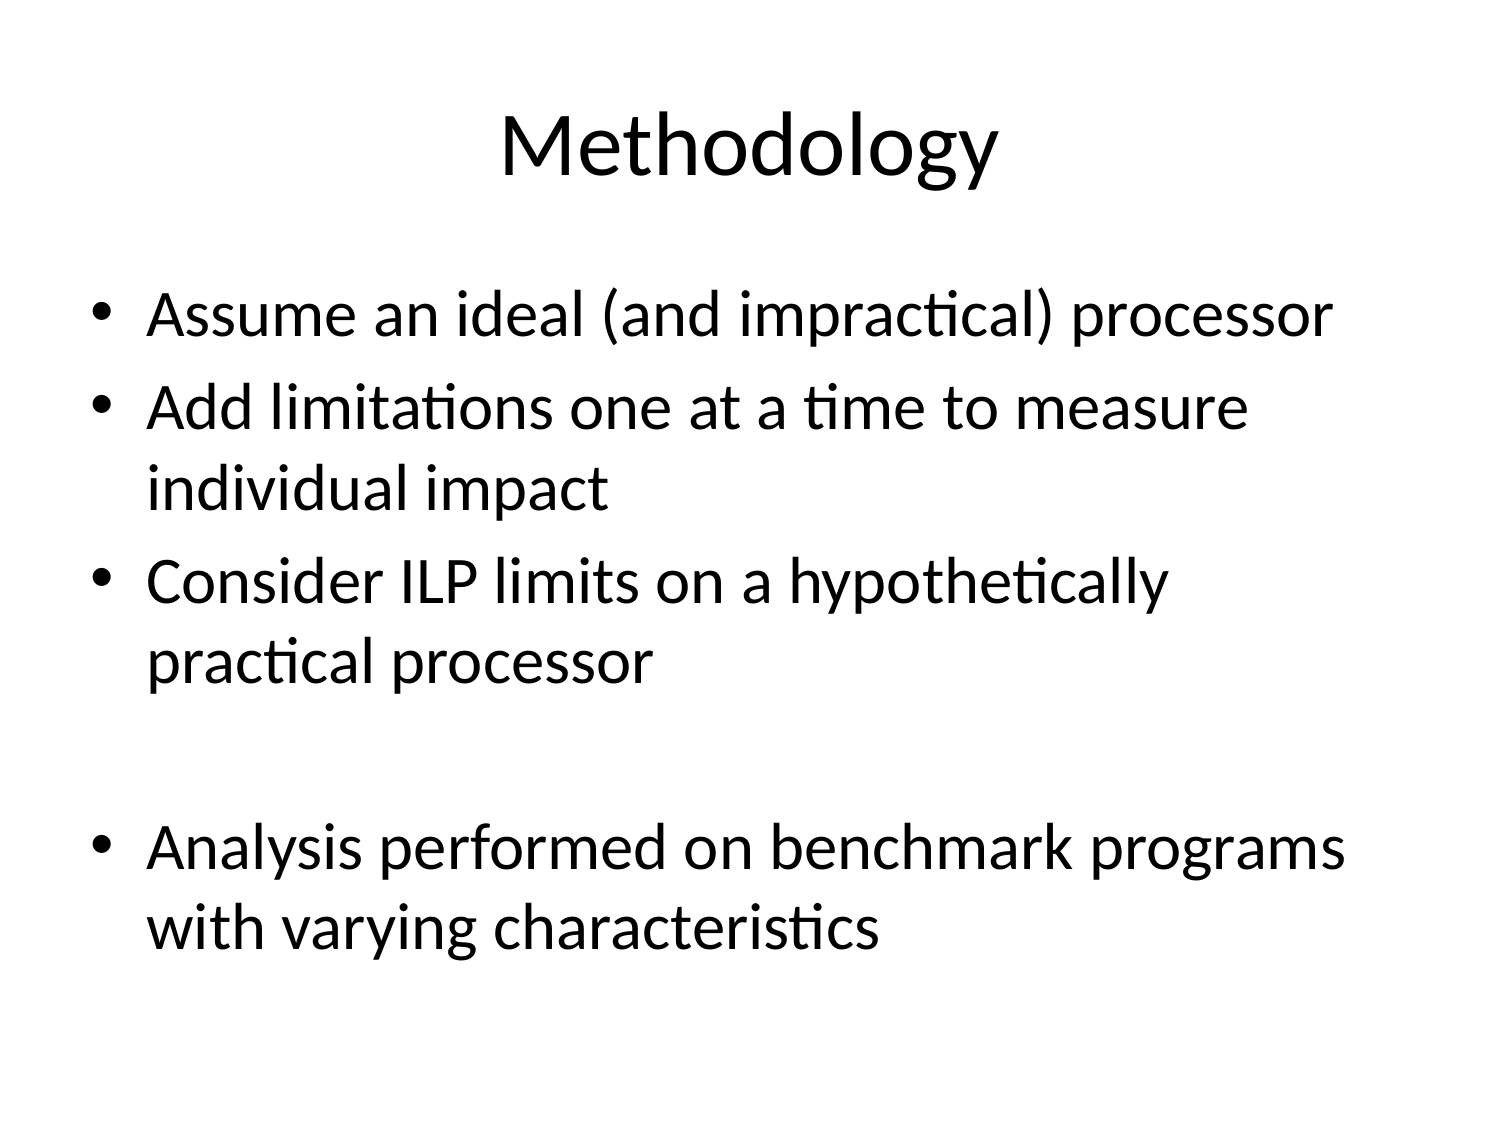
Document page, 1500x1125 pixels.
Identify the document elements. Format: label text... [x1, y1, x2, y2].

title Methodology [75, 45, 1425, 233]
list Assume an ideal (and impractical) processor Add limitations one at a time to measure individual impact Consider ILP limits on a hypothetically practical processor Analysis performed on benchmark programs with varying characteristics [75, 262, 1425, 1005]
